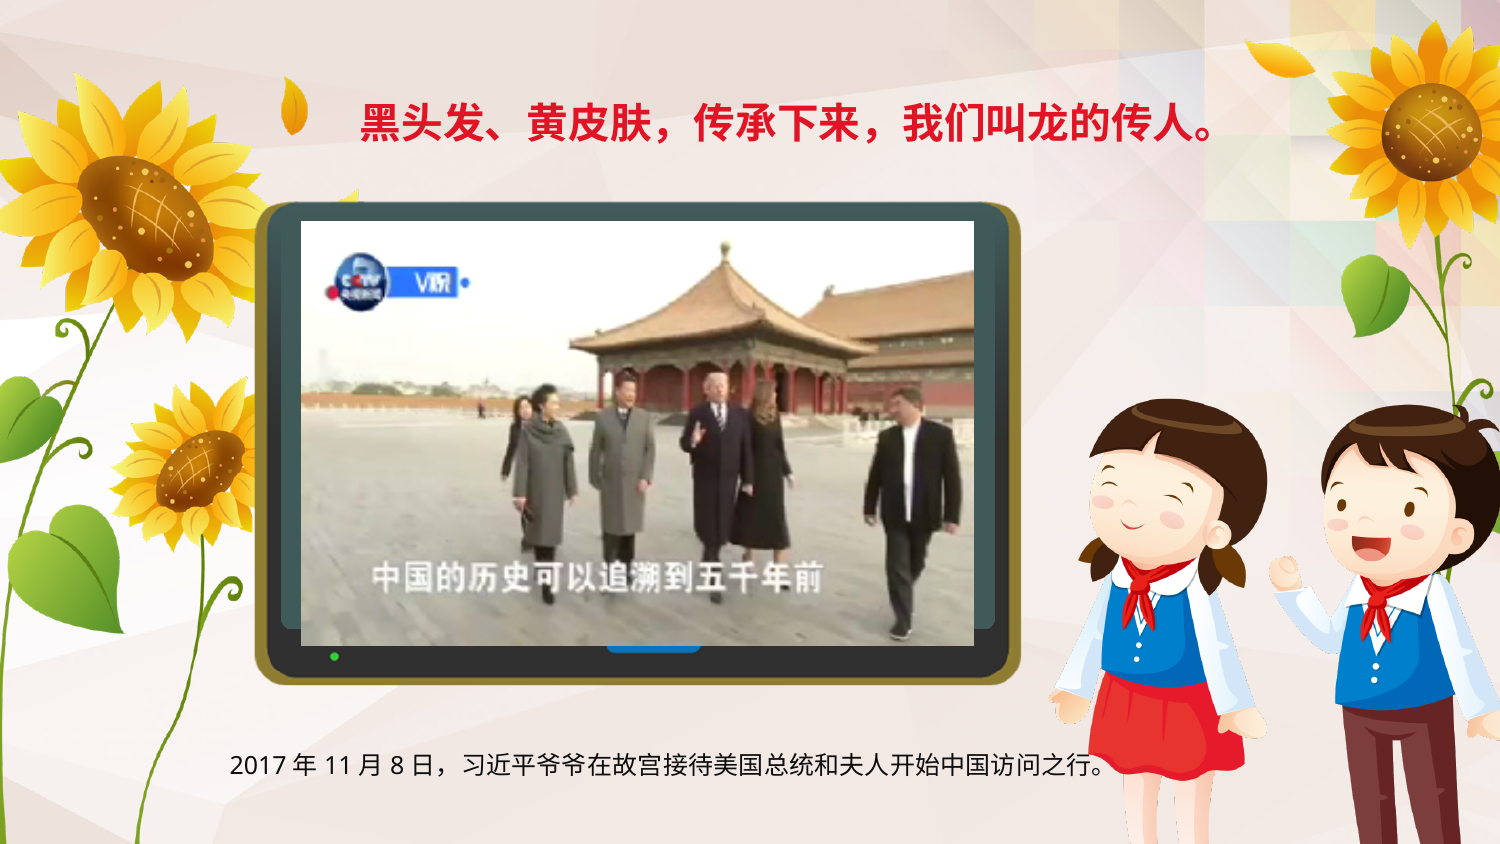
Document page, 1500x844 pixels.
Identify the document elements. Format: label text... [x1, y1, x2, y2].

text_box 黑头发、黄皮肤，传承下来，我们叫龙的传人。 [402, 65, 1222, 153]
text_box 2017年11月8日，习近平爷爷在故宫接待美国总统和夫人开始中国访问之行。 [402, 728, 997, 785]
picture [0, 0, 1500, 844]
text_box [301, 221, 975, 647]
